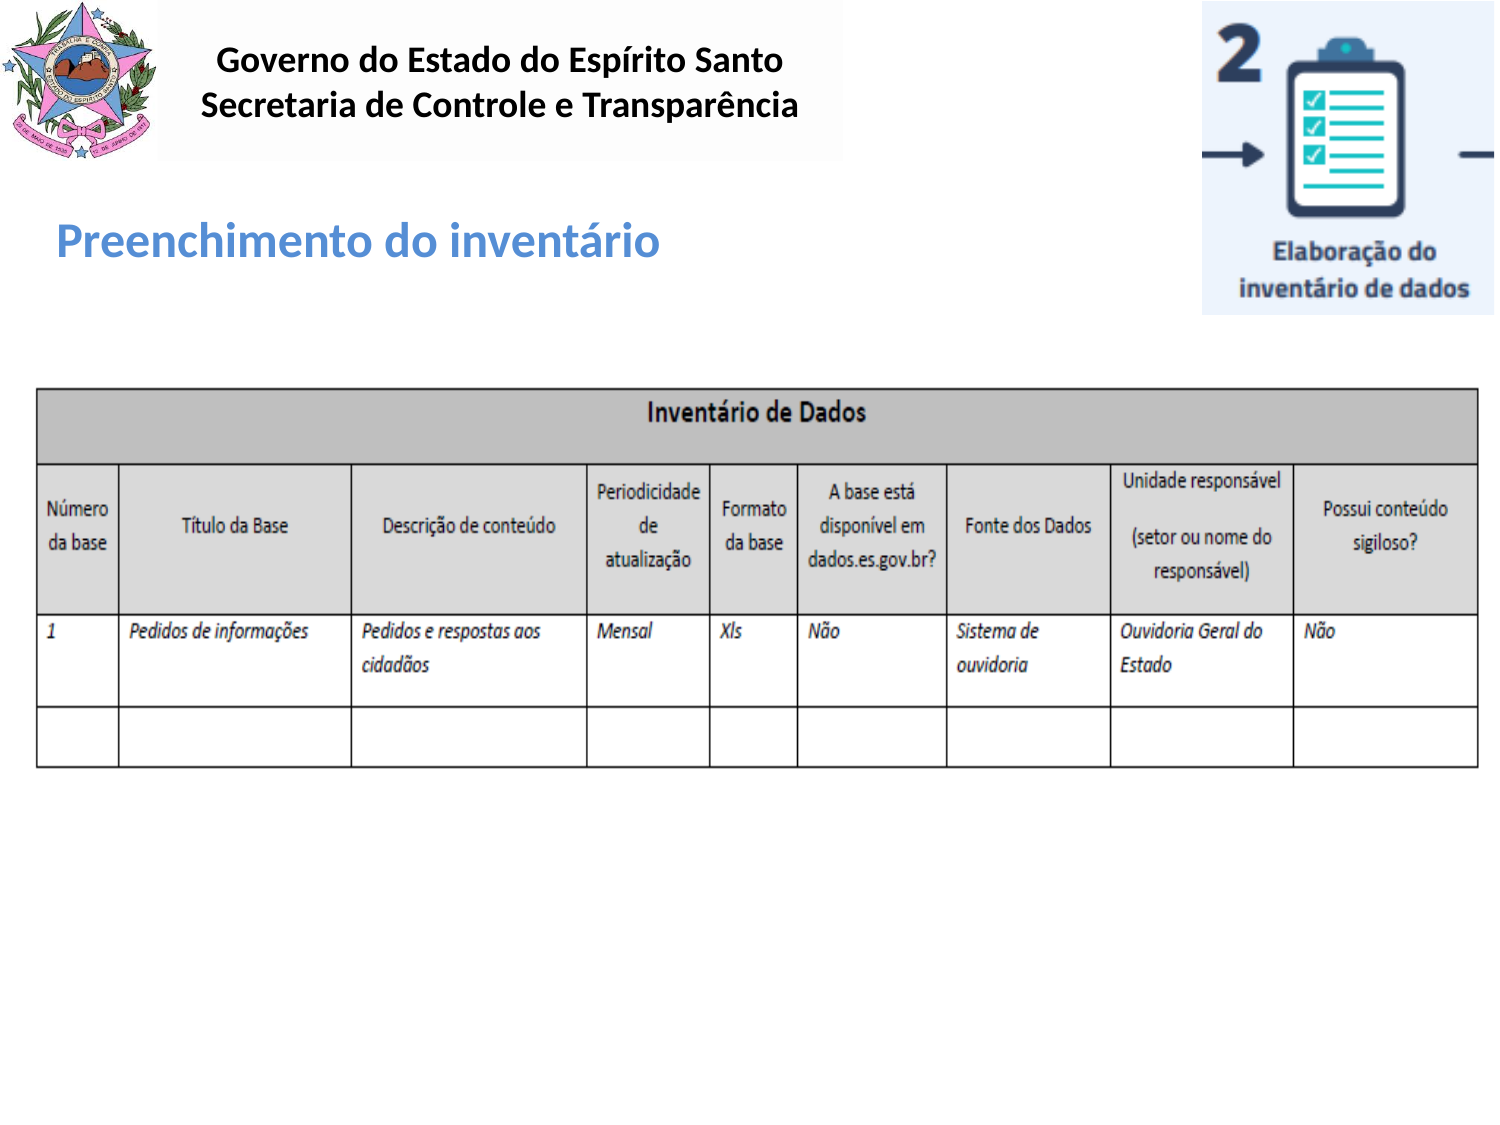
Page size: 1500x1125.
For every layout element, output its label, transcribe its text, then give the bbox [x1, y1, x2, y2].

picture [0, 0, 158, 162]
text_box Governo do Estado do Espírito Santo Secretaria de Controle e Transparência [159, 0, 843, 161]
picture [1201, 1, 1495, 315]
title Preenchimento do inventário [41, 196, 1196, 279]
picture [29, 380, 1489, 776]
